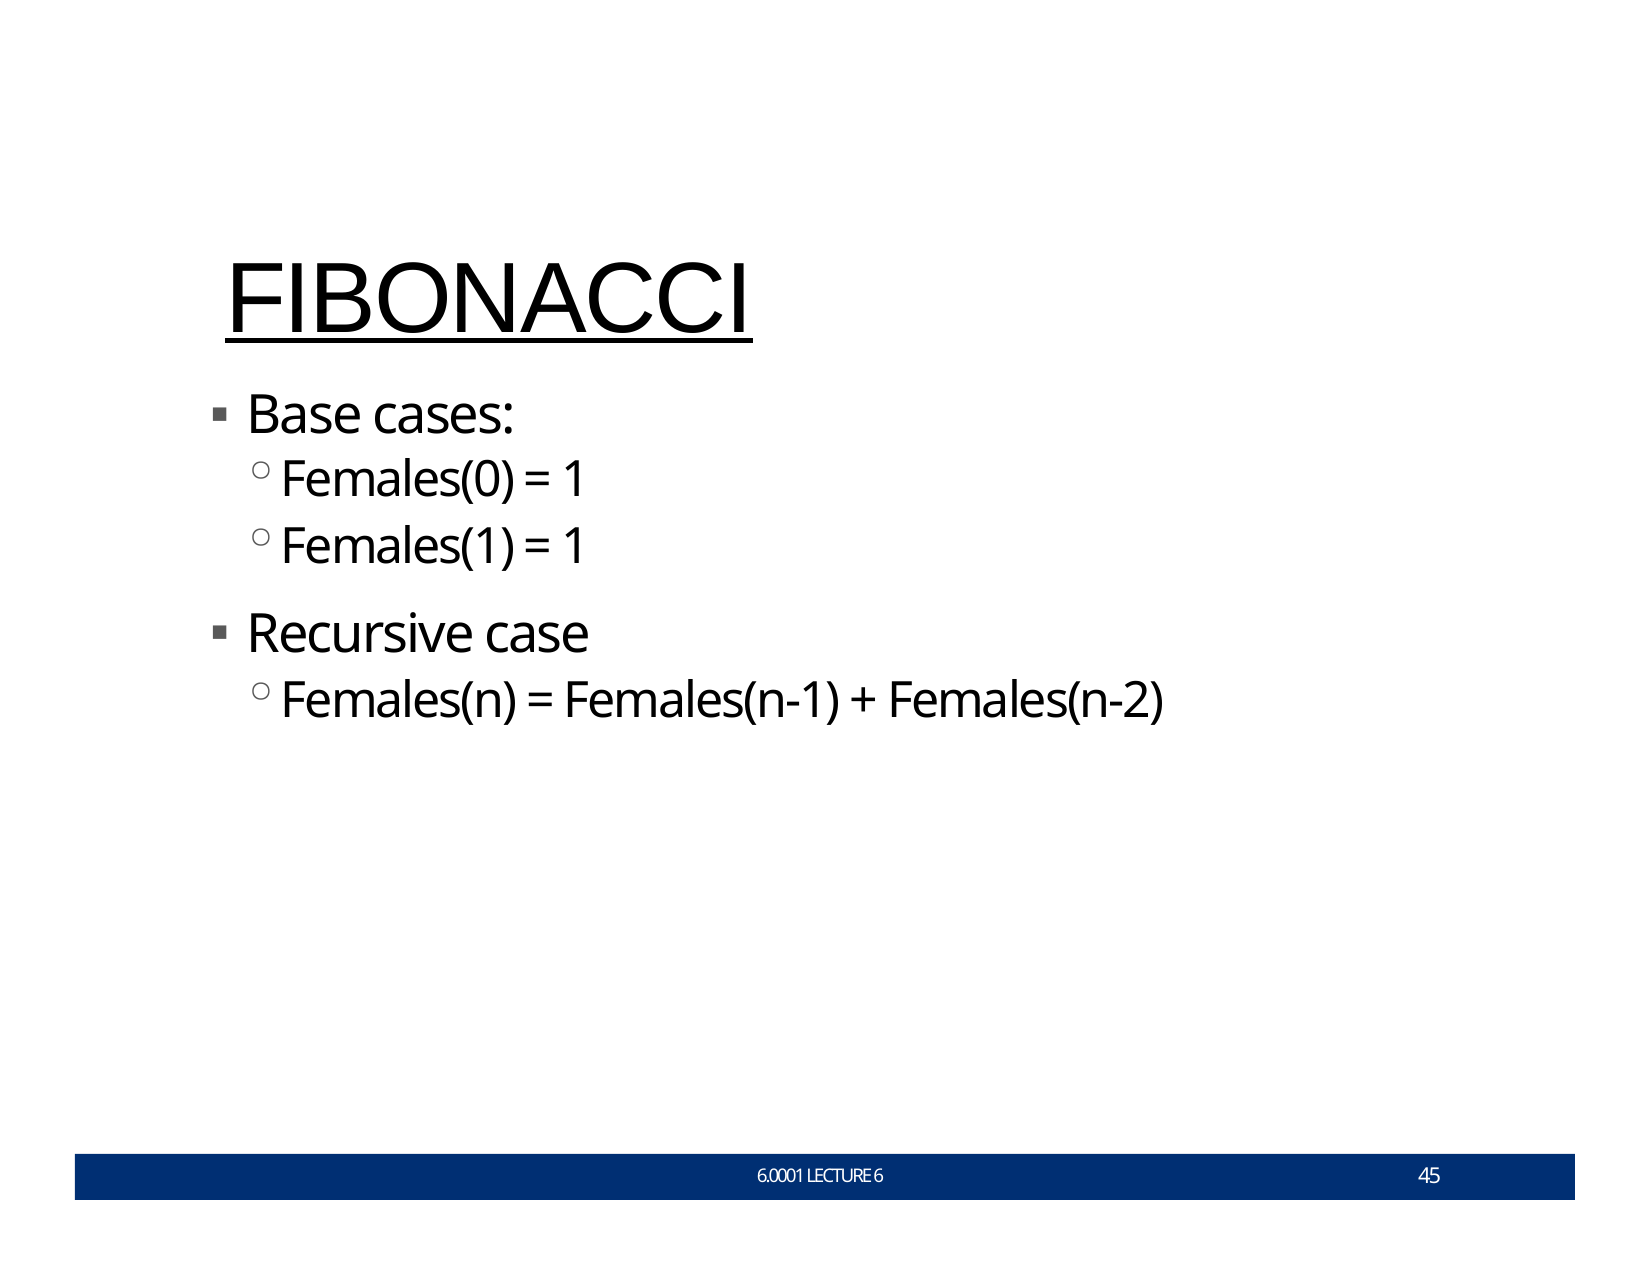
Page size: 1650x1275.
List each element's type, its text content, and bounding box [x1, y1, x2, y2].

footer 6.0001 LECTURE 6 [754, 1162, 897, 1275]
slide_number 45 [1414, 1150, 1445, 1275]
text_box Base cases: Females(0) = 1 Females(1) = 1 Recursive case Females(n) = Females(n-1) + Females(n-2) [207, 377, 1250, 728]
title FIBONACCI [222, 230, 1413, 446]
